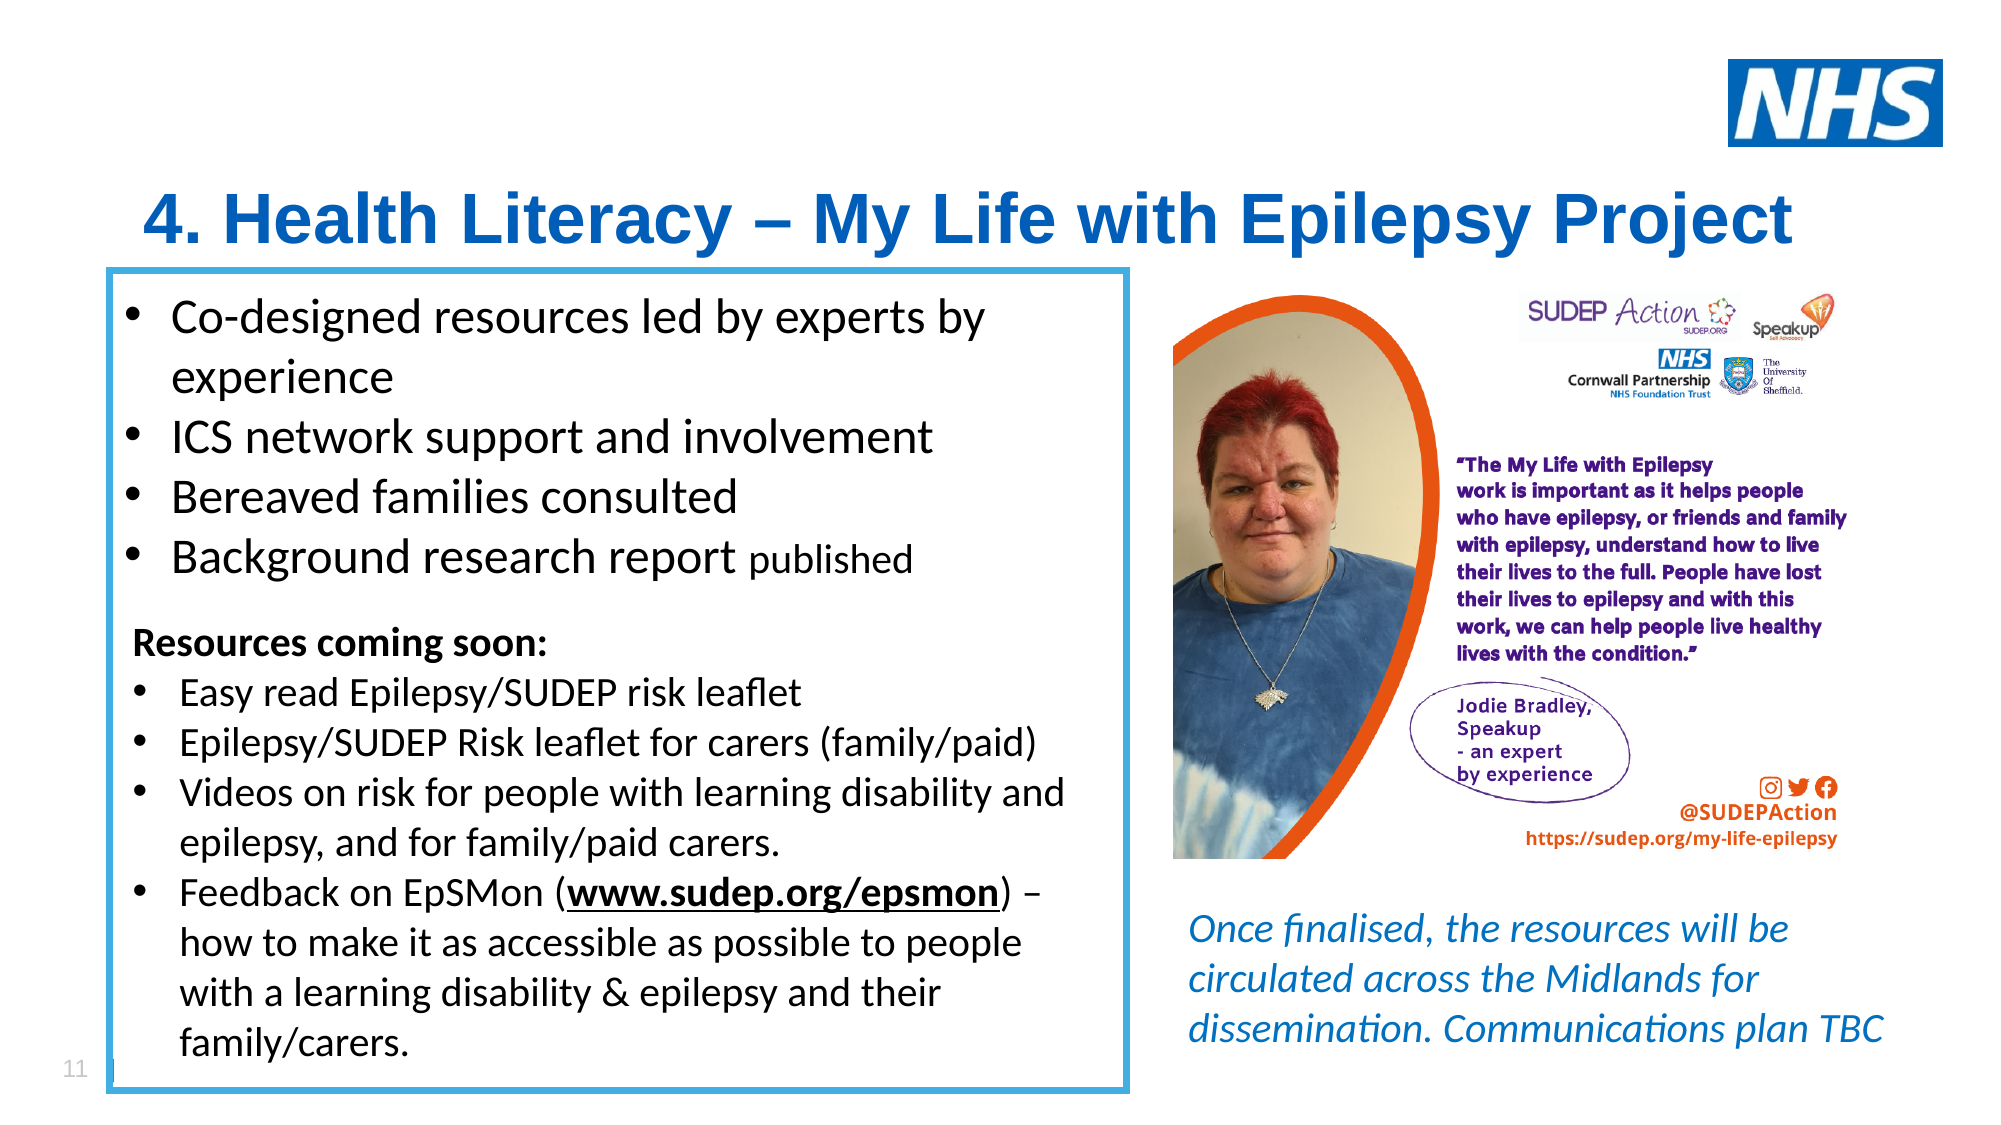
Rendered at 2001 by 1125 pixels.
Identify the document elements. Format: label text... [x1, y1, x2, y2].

title 4. Health Literacy – My Life with Epilepsy Project [128, 170, 1874, 271]
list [1173, 280, 1863, 859]
picture [1728, 59, 1943, 147]
text_box Resources coming soon: Easy read Epilepsy/SUDEP risk leaflet Epilepsy/SUDEP Risk leaflet for carers (family/paid) Videos on risk for people with learning disability and epilepsy, and for family/paid carers. Feedback on EpSMon (www.sudep.org/epsmon) – how to make it as accessible as possible to people with a learning disability & epilepsy and their family/carers. [117, 607, 1119, 1073]
text_box [109, 270, 1127, 1091]
text_box Once finalised, the resources will be circulated across the Midlands for dissemination. Communications plan TBC [1173, 893, 1950, 1059]
